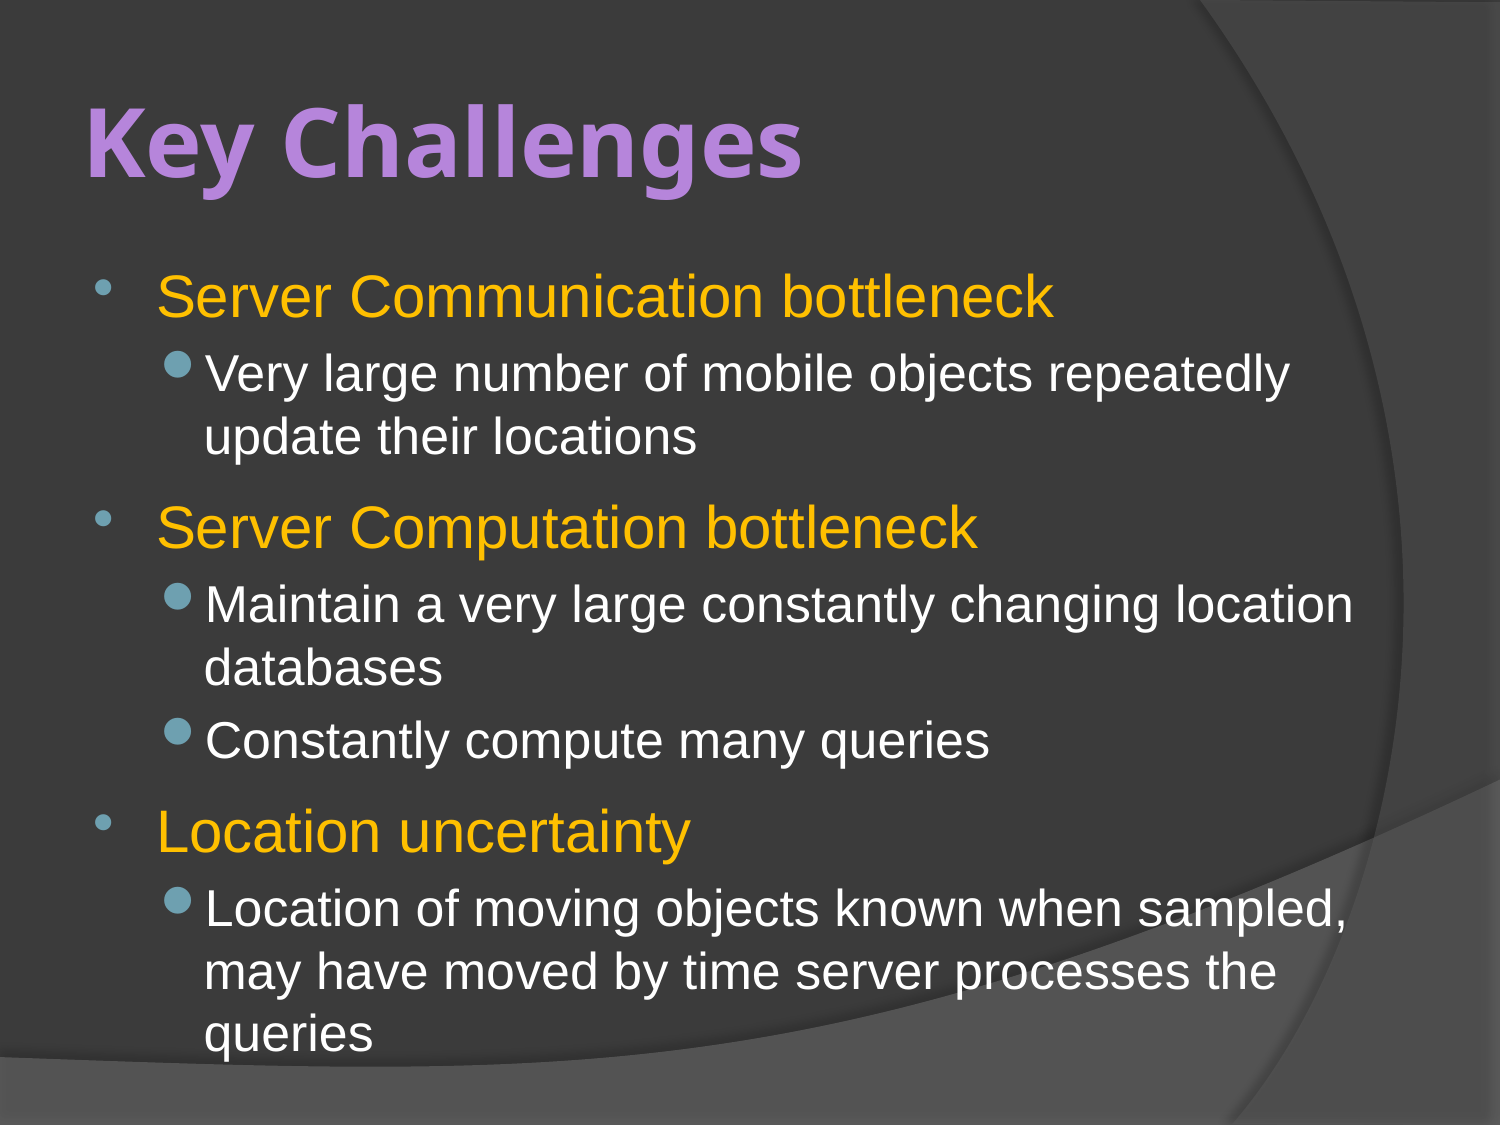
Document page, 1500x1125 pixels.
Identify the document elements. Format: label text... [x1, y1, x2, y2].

list Server Communication bottleneck Very large number of mobile objects repeatedly update their locations Server Computation bottleneck Maintain a very large constantly changing location databases Constantly compute many queries Location uncertainty Location of moving objects known when sampled, may have moved by time server processes the queries [75, 249, 1450, 1075]
title Key Challenges [75, 45, 1300, 233]
